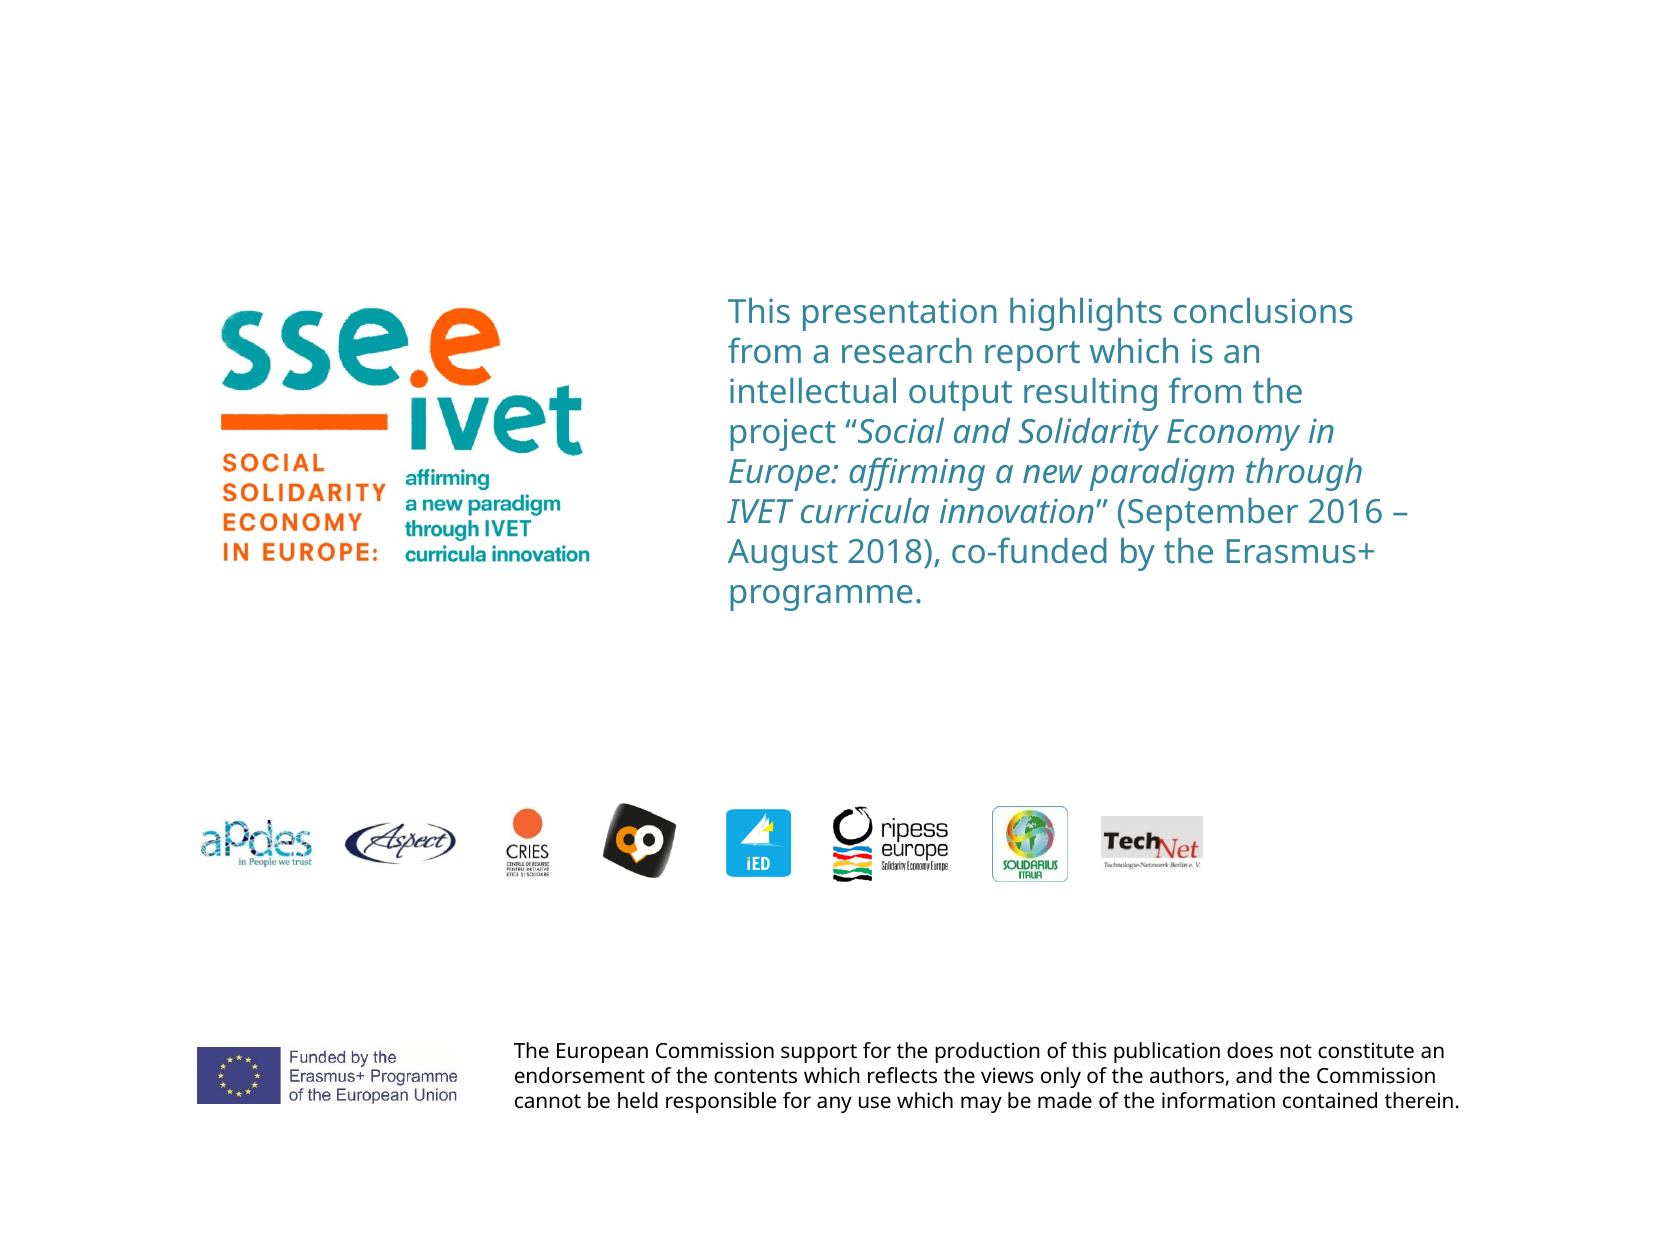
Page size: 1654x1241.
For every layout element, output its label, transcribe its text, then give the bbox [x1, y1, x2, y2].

text_box This presentation highlights conclusions from a research report which is an intellectual output resulting from the project “Social and Solidarity Economy in Europe: affirming a new paradigm through IVET curricula innovation” (September 2016 – August 2018), co-funded by the Erasmus+ programme. [639, 282, 1515, 618]
picture [197, 1047, 457, 1104]
text_box The European Commission support for the production of this publication does not constitute an endorsement of the contents which reflects the views only of the authors, and the Commission cannot be held responsi­ble for any use which may be made of the information contained therein. [498, 1029, 1490, 1120]
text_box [196, 801, 1203, 882]
picture [196, 274, 612, 596]
